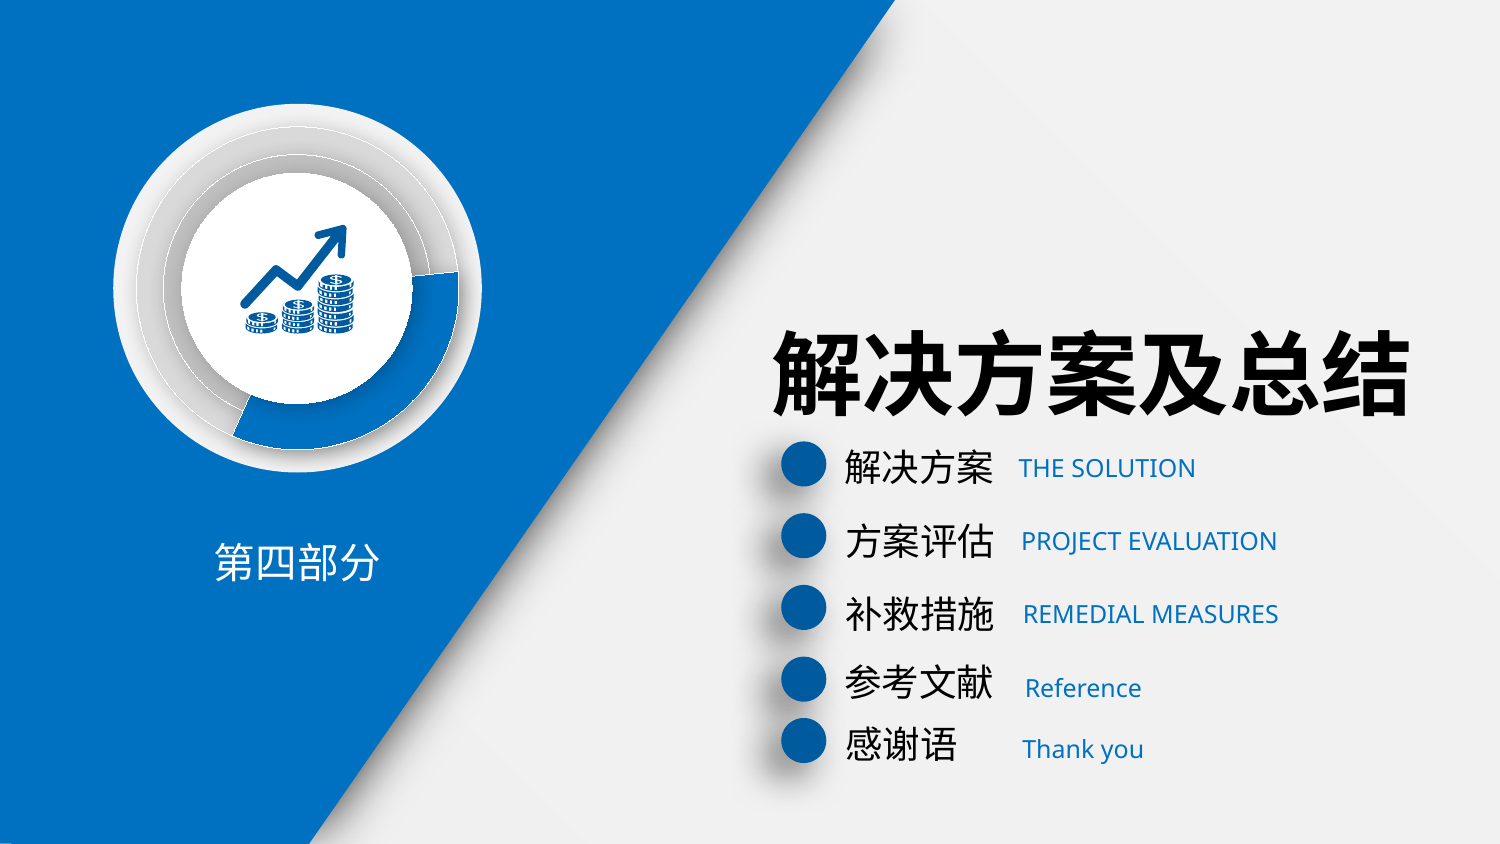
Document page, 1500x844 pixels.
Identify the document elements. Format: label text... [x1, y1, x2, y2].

text_box REMEDIAL MEASURES [1008, 591, 1295, 637]
text_box 第四部分 [195, 537, 400, 588]
text_box [0, 0, 898, 844]
text_box Reference [1009, 665, 1157, 710]
text_box 解决方案及总结 [756, 309, 1429, 434]
text_box [779, 715, 829, 766]
text_box [779, 511, 829, 561]
text_box [779, 439, 829, 489]
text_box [94, 85, 500, 491]
text_box PROJECT EVALUATION [1006, 518, 1294, 563]
text_box 方案评估 [833, 510, 1011, 570]
text_box [779, 654, 829, 704]
text_box Thank you [1007, 726, 1160, 771]
text_box [779, 582, 829, 633]
text_box 解决方案 [829, 436, 1010, 497]
text_box 补救措施 [833, 583, 1011, 644]
text_box 参考文献 [833, 651, 1010, 712]
text_box THE SOLUTION [1003, 444, 1212, 490]
text_box 感谢语 [830, 713, 973, 773]
